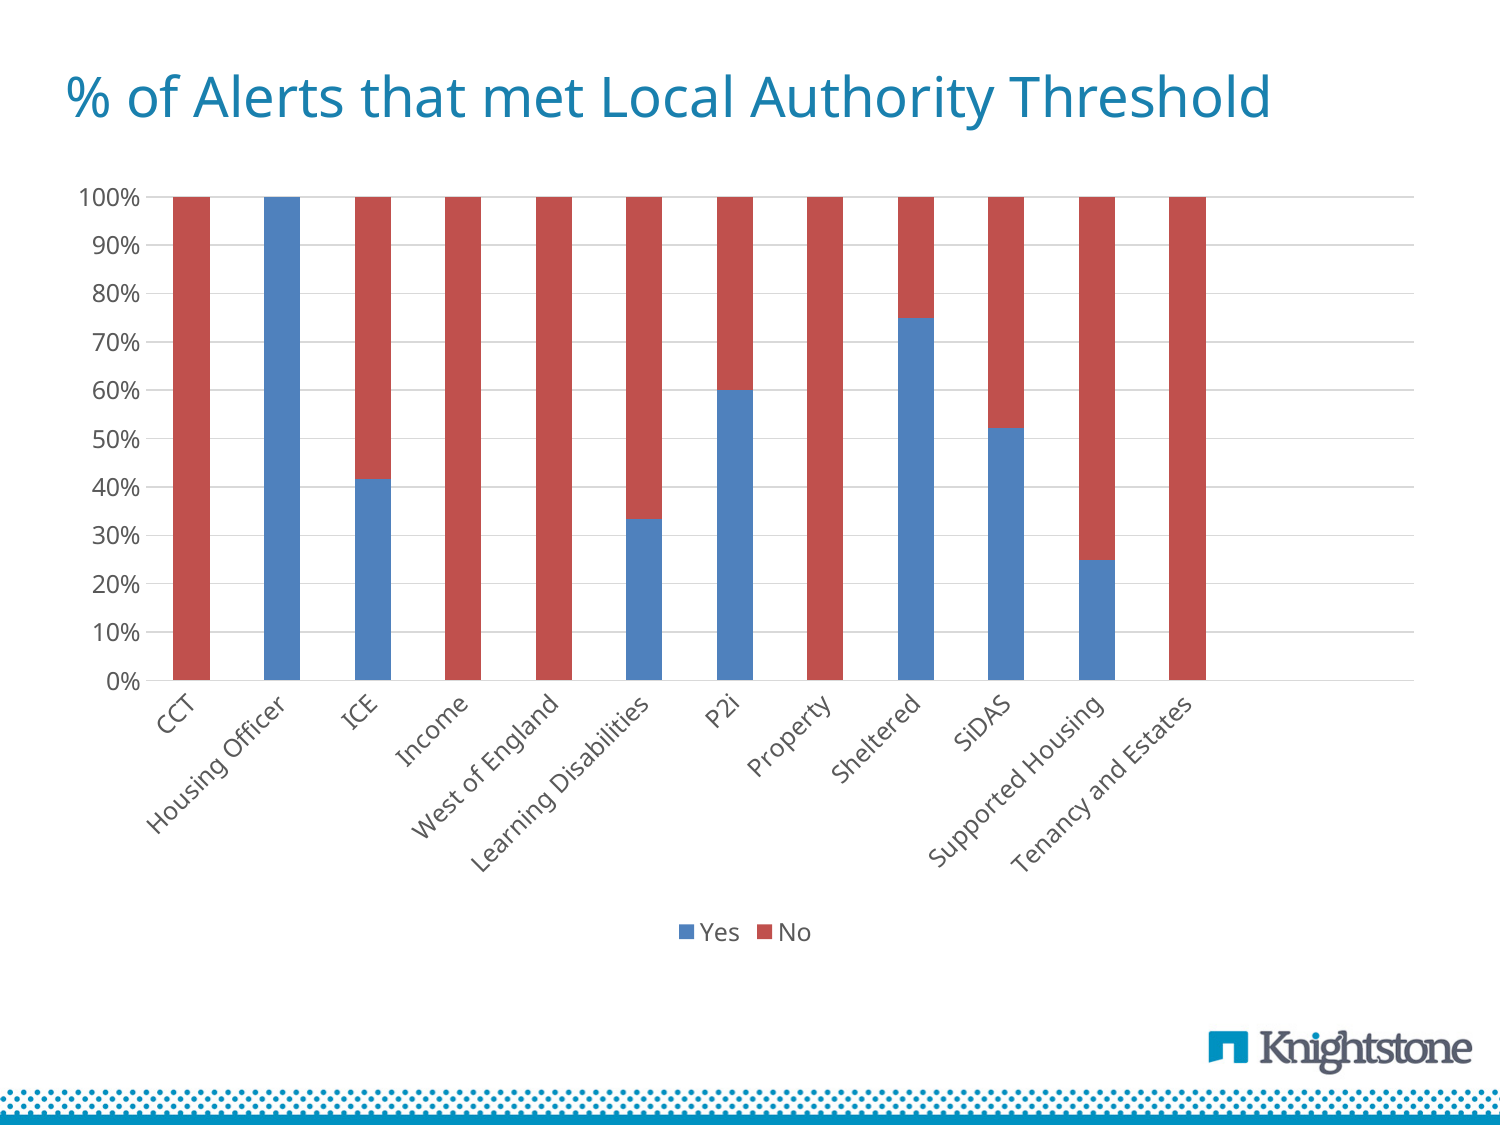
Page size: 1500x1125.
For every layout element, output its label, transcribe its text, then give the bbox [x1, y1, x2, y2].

title % of Alerts that met Local Authority Threshold [50, 48, 1400, 142]
chart [49, 163, 1442, 956]
picture [0, 0, 1500, 1114]
